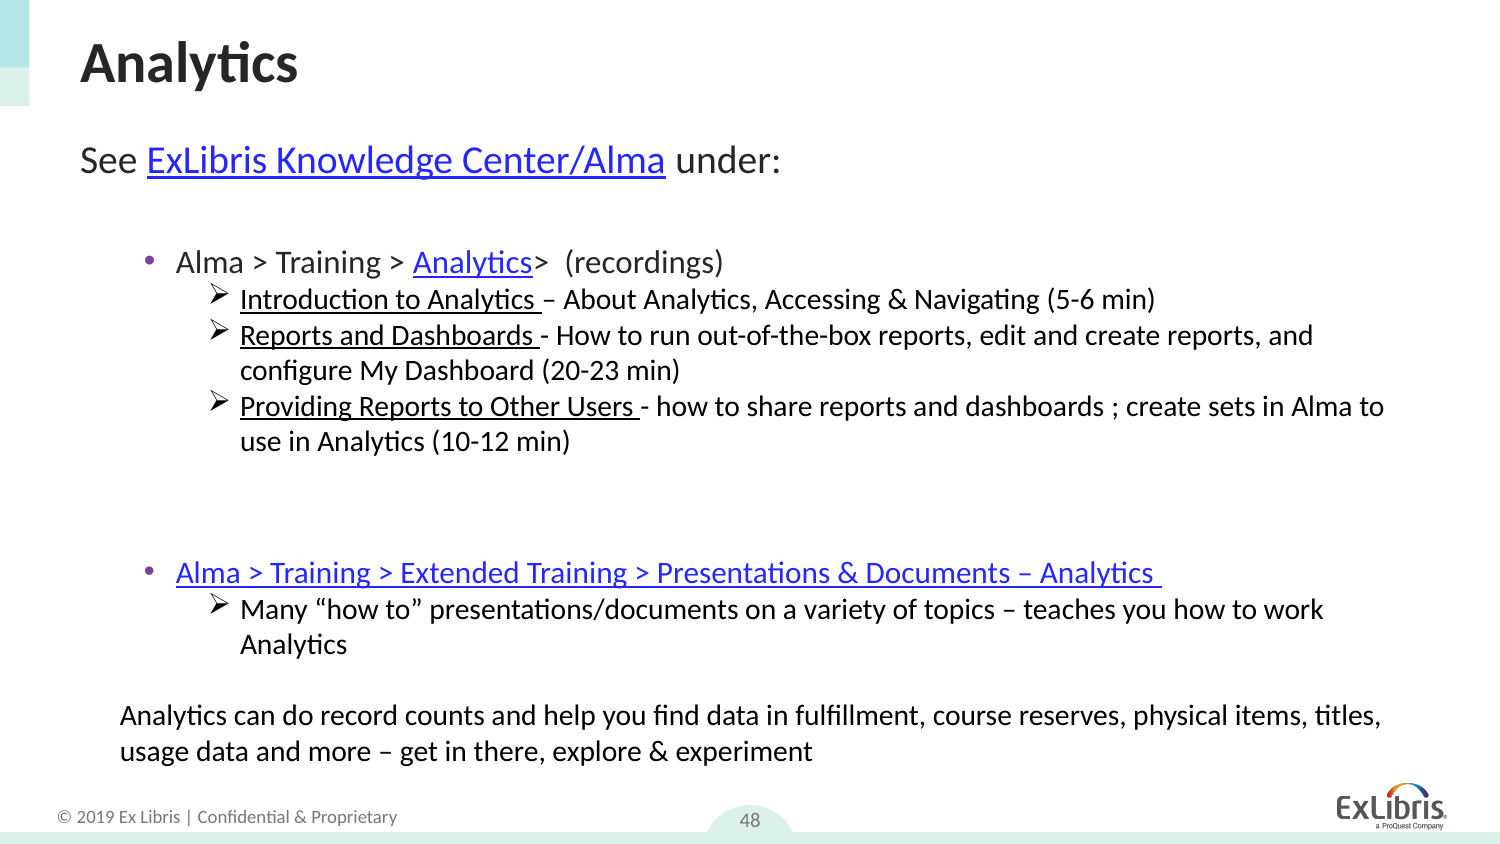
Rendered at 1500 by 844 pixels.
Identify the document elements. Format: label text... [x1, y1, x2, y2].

slide_number 48 [705, 789, 795, 844]
title Analytics [64, 11, 1447, 107]
list See ExLibris Knowledge Center/Alma under: Alma > Training > Analytics> (recordings) Introduction to Analytics – About Analytics, Accessing & Navigating (5-6 min) Reports and Dashboards - How to run out-of-the-box reports, edit and create reports, and configure My Dashboard (20-23 min) Providing Reports to Other Users - how to share reports and dashboards ; create sets in Alma to use in Analytics (10-12 min) Alma > Training > Extended Training > Presentations & Documents – Analytics Many “how to” presentations/documents on a variety of topics – teaches you how to work Analytics Analytics can do record counts and help you find data in fulfillment, course reserves, physical items, titles, usage data and more – get in there, explore & experiment [64, 126, 1447, 780]
picture [1337, 783, 1447, 830]
